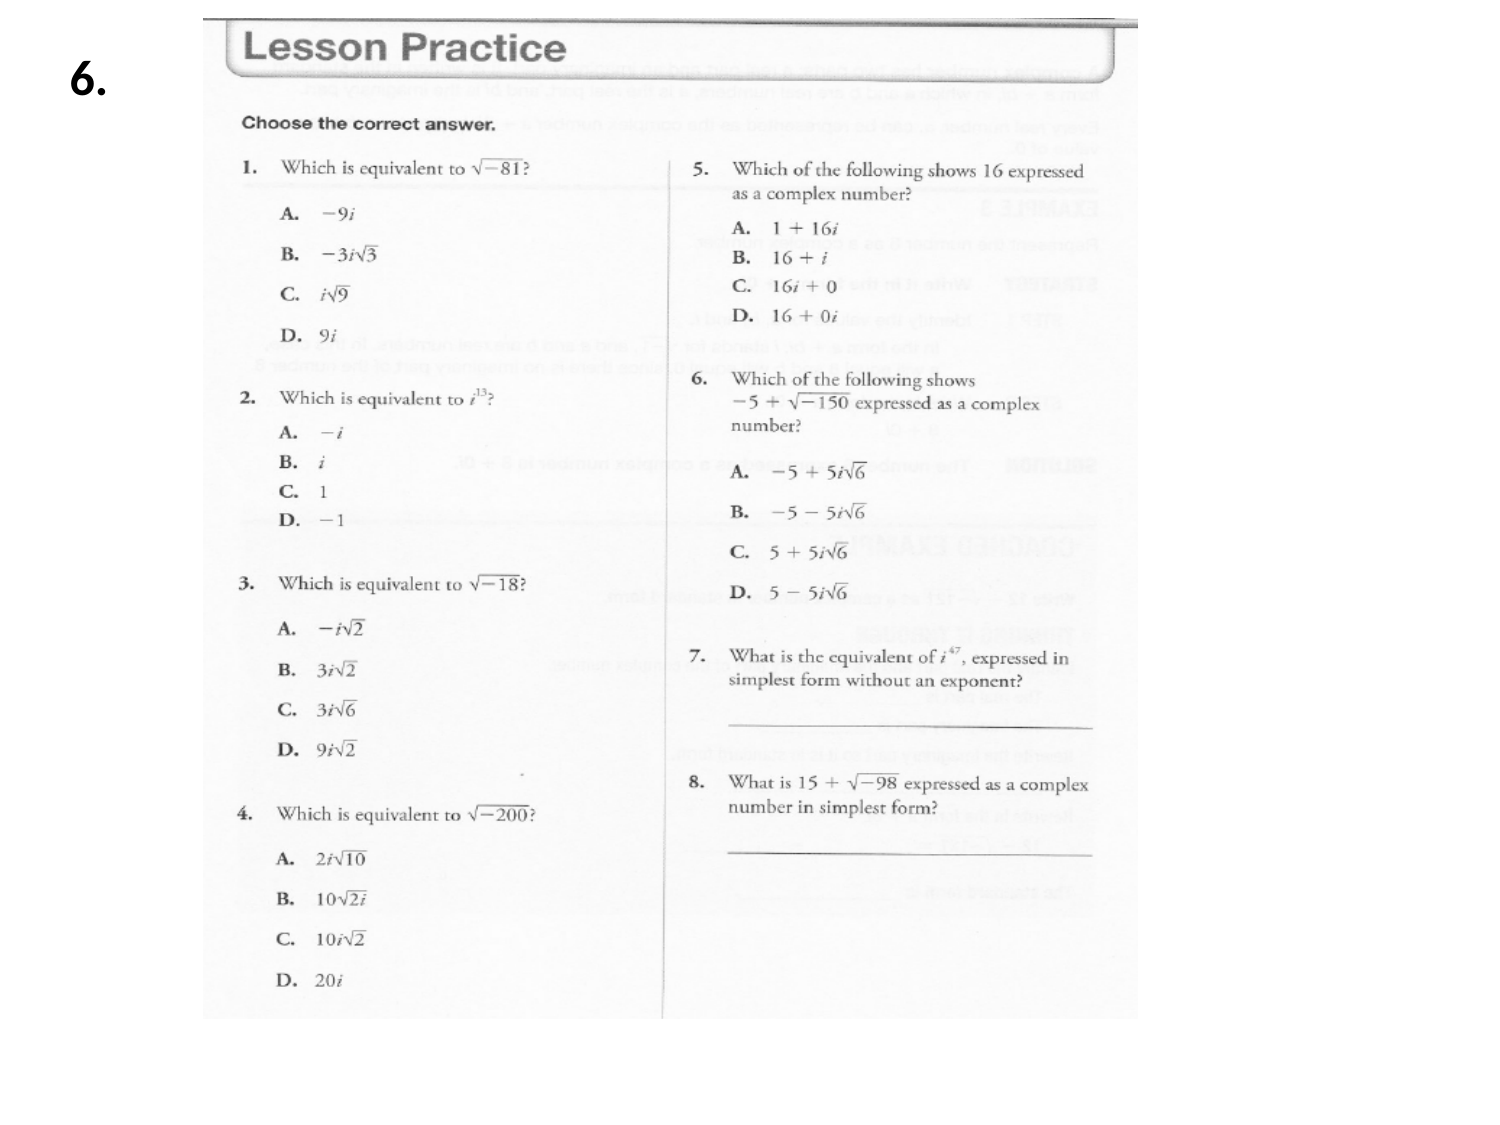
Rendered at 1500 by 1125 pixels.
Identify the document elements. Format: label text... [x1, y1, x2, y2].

picture [202, 18, 1138, 1019]
text_box 6. [6, 35, 172, 114]
